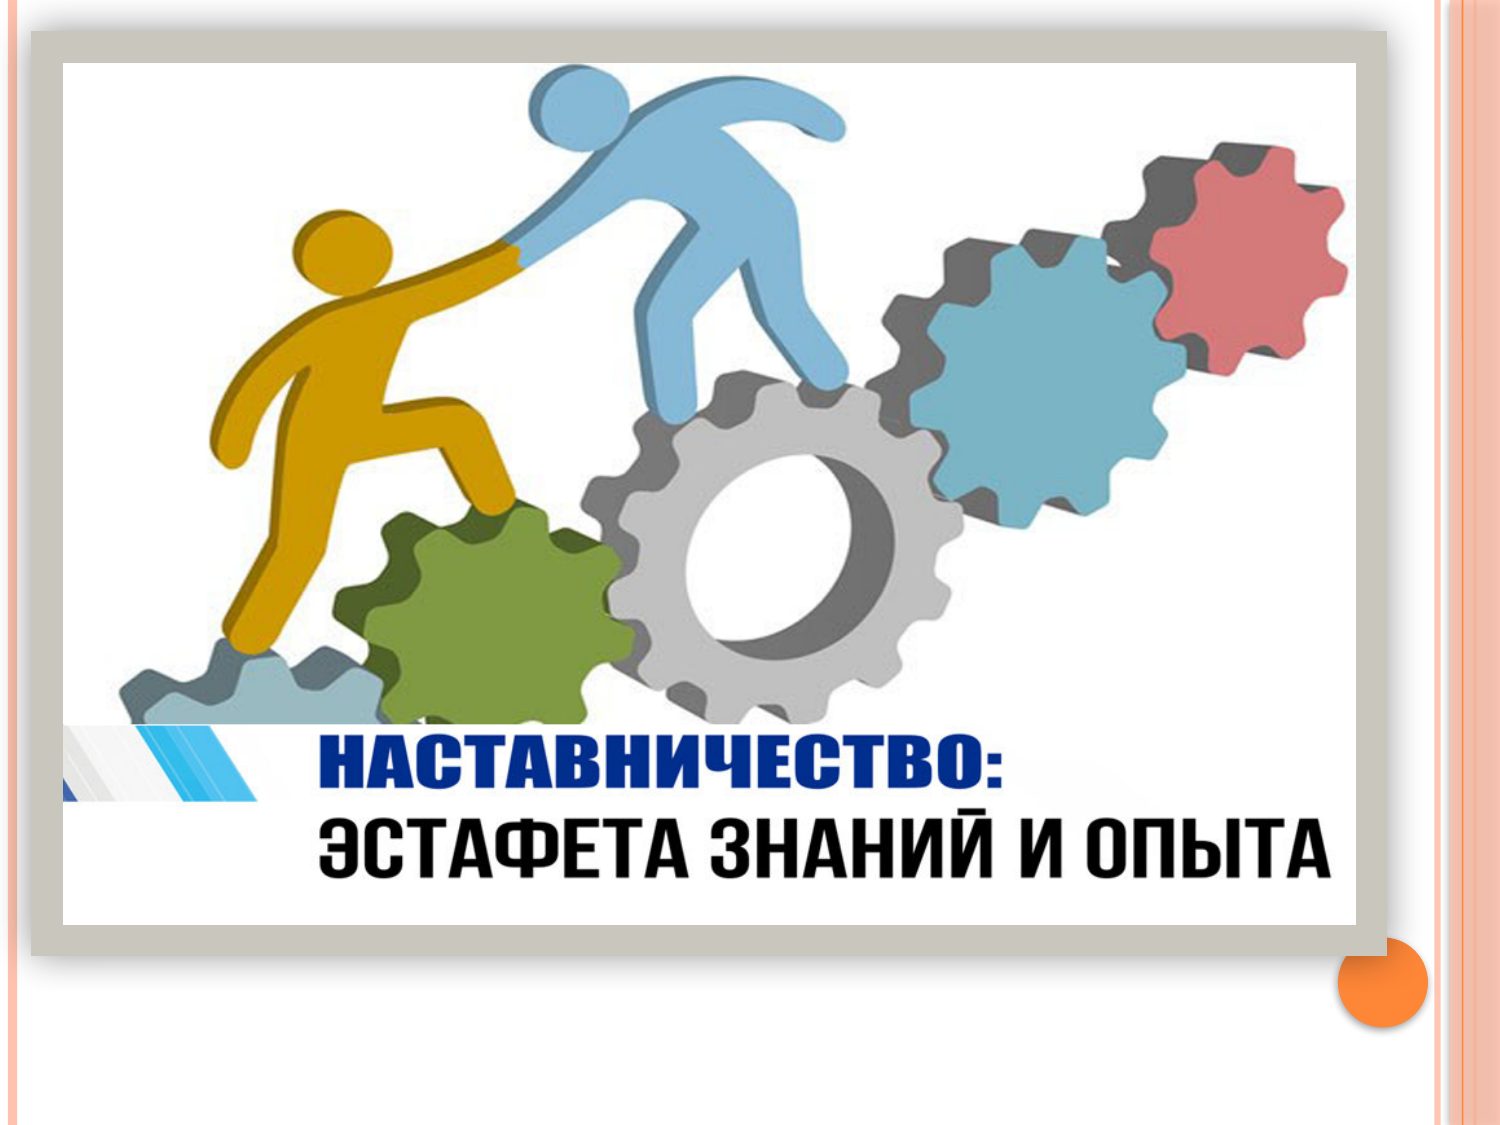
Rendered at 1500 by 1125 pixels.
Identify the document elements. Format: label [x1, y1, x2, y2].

list [61, 61, 1357, 926]
